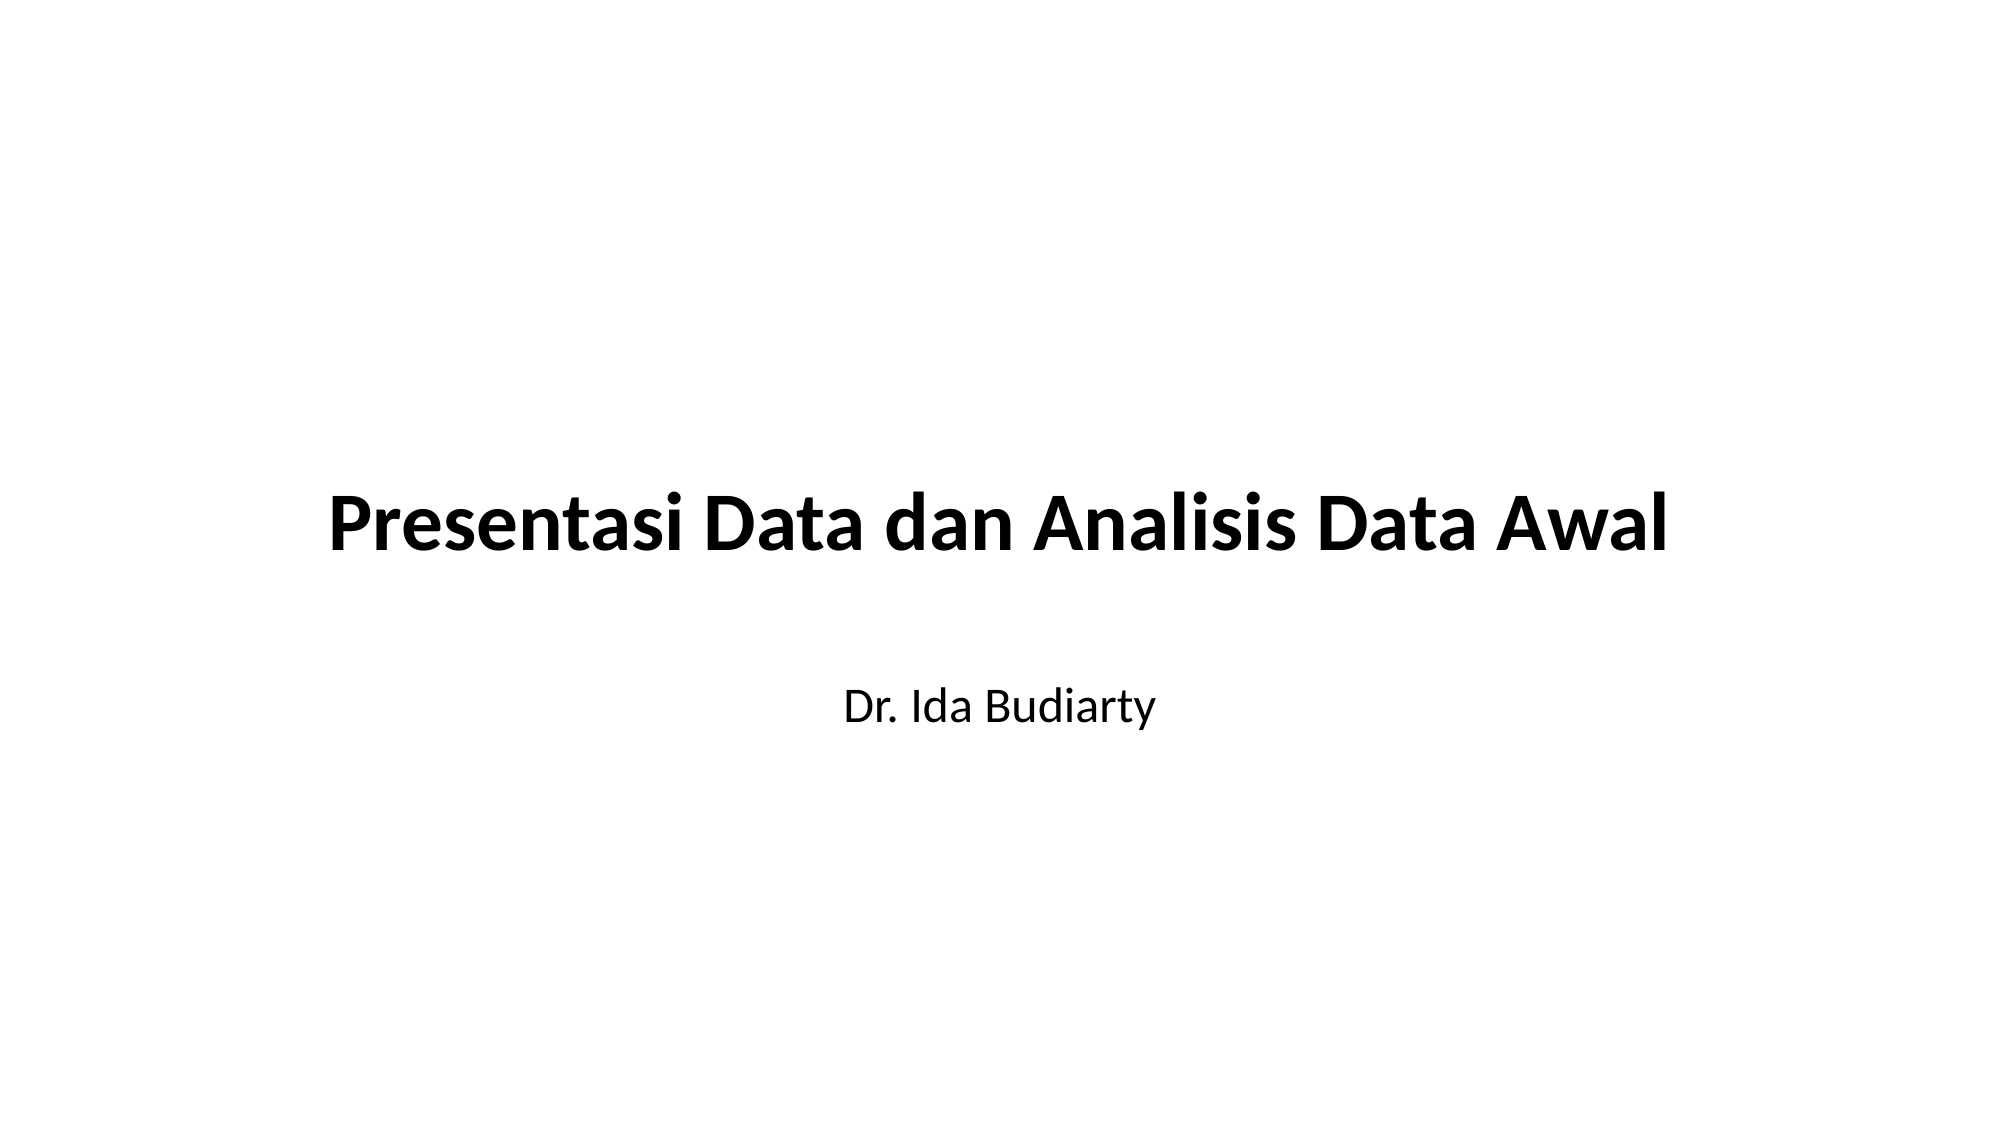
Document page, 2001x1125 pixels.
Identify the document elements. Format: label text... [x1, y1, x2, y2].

subtitle Dr. Ida Budiarty [249, 590, 1750, 863]
title Presentasi Data dan Analisis Data Awal [249, 184, 1750, 576]
